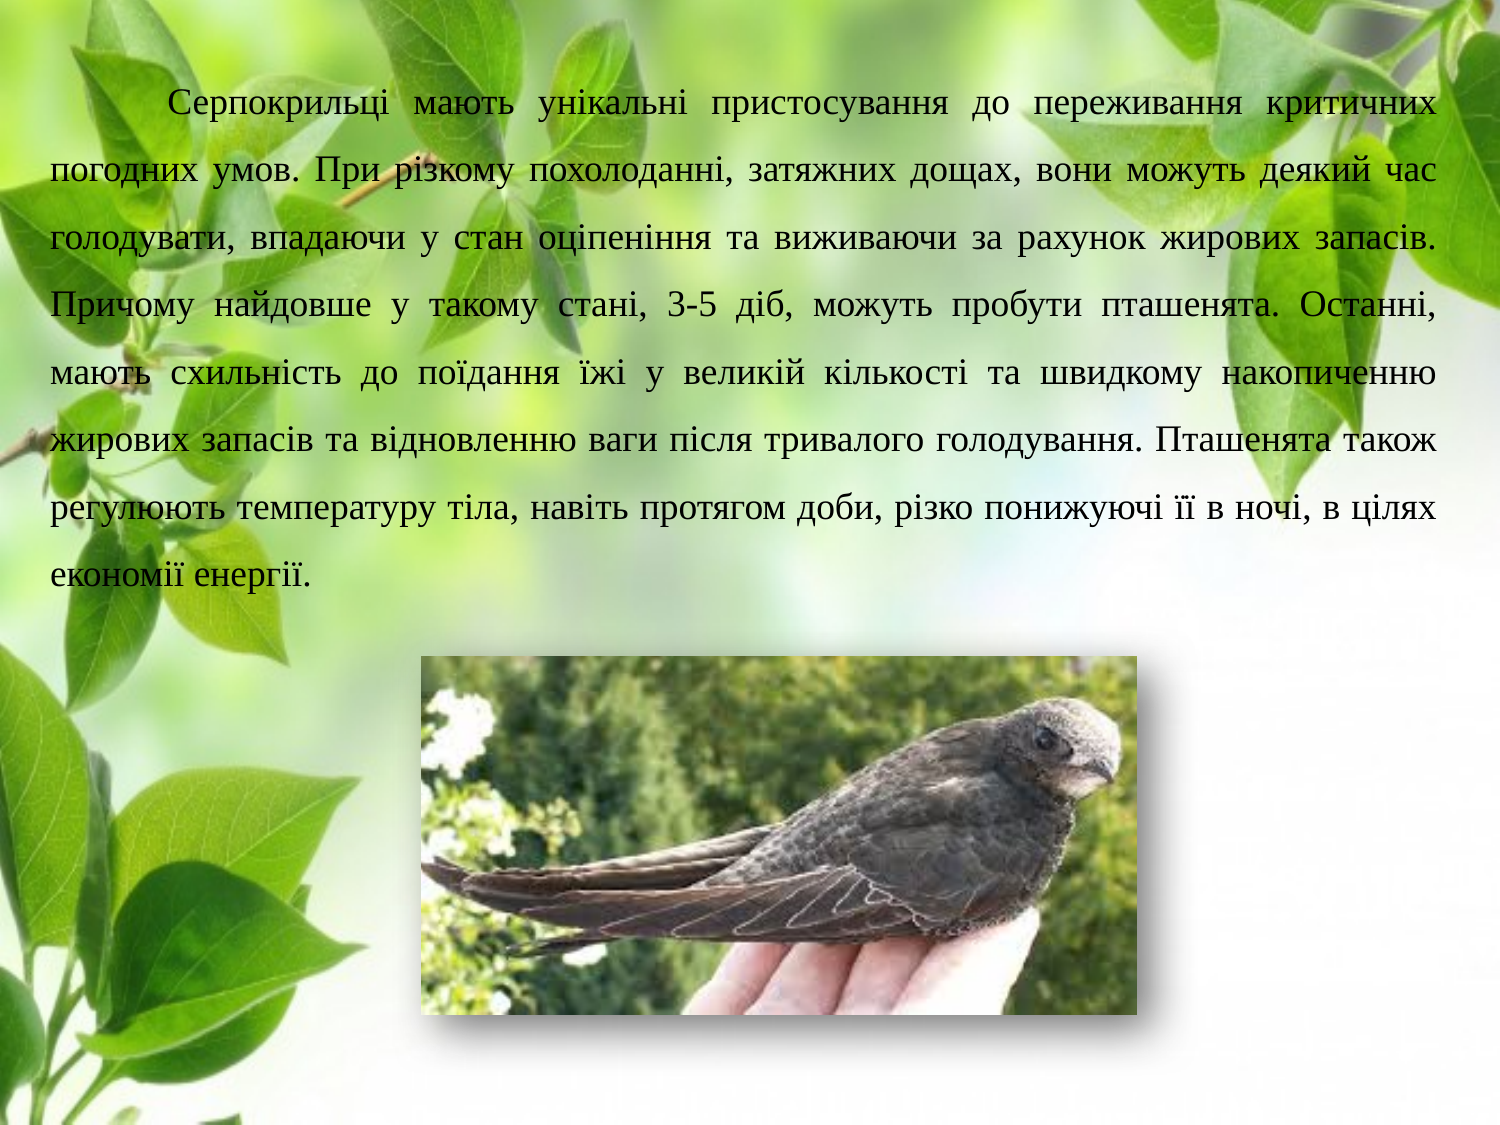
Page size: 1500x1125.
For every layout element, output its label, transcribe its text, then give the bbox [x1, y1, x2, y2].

text_box Серпокрильці мають унікальні пристосування до переживання критичних погодних умов. При різкому похолоданні, затяжних дощах, вони можуть деякий час голодувати, впадаючи у стан оціпеніння та виживаючи за рахунок жирових запасів. Причому найдовше у такому стані, 3-5 діб, можуть пробути пташенята. Останні, мають схильність до поїдання їжі у великій кількості та швидкому накопиченню жирових запасів та відновленню ваги після тривалого голодування. Пташенята також регулюють температуру тіла, навіть протягом доби, різко понижуючі її в ночі, в цілях економії енергії. [35, 46, 1454, 602]
picture [0, 0, 1500, 1125]
